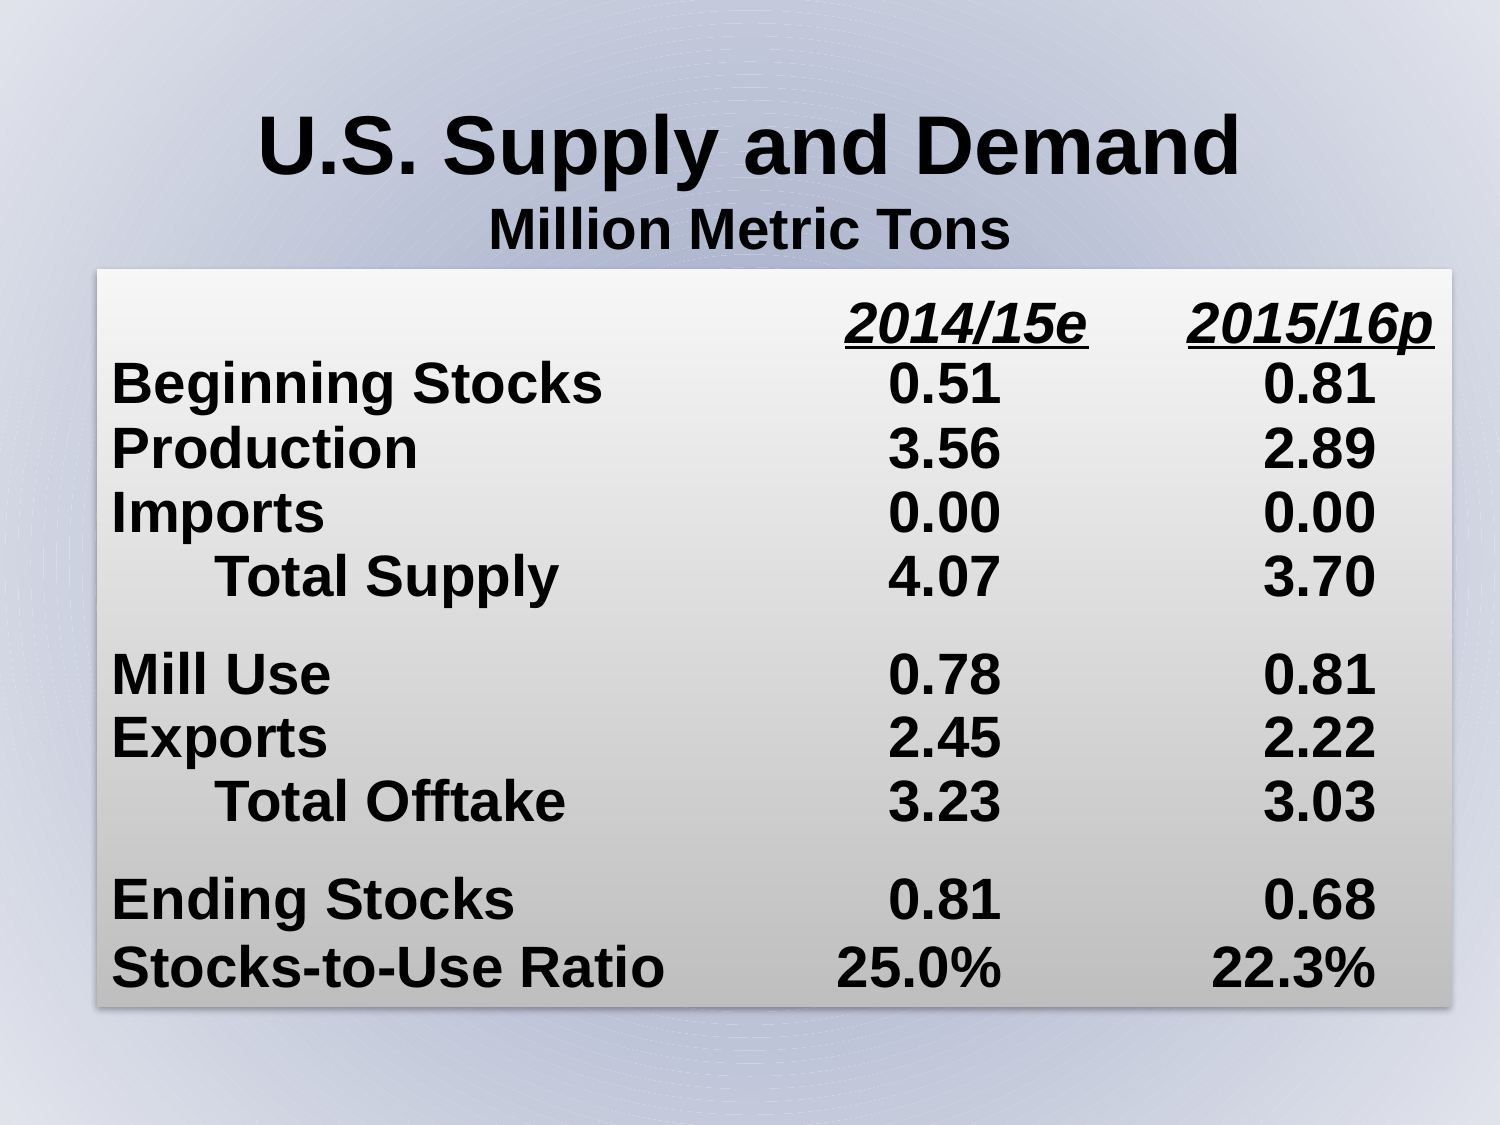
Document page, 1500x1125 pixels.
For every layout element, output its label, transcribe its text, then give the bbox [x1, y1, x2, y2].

text_box Beginning Stocks 0.51 0.81 Production 3.56 2.89 Imports 0.00 0.00 Total Supply 4.07 3.70 Mill Use 0.78 0.81 Exports 2.45 2.22 Total Offtake 3.23 3.03 Ending Stocks 0.81 0.68 Stocks-to-Use Ratio 25.0% 22.3% [97, 269, 1452, 1007]
text_box 2014/15e [830, 277, 1104, 363]
text_box 2015/16p [1173, 277, 1450, 363]
text_box U.S. Supply and Demand Million Metric Tons [25, 103, 1476, 249]
